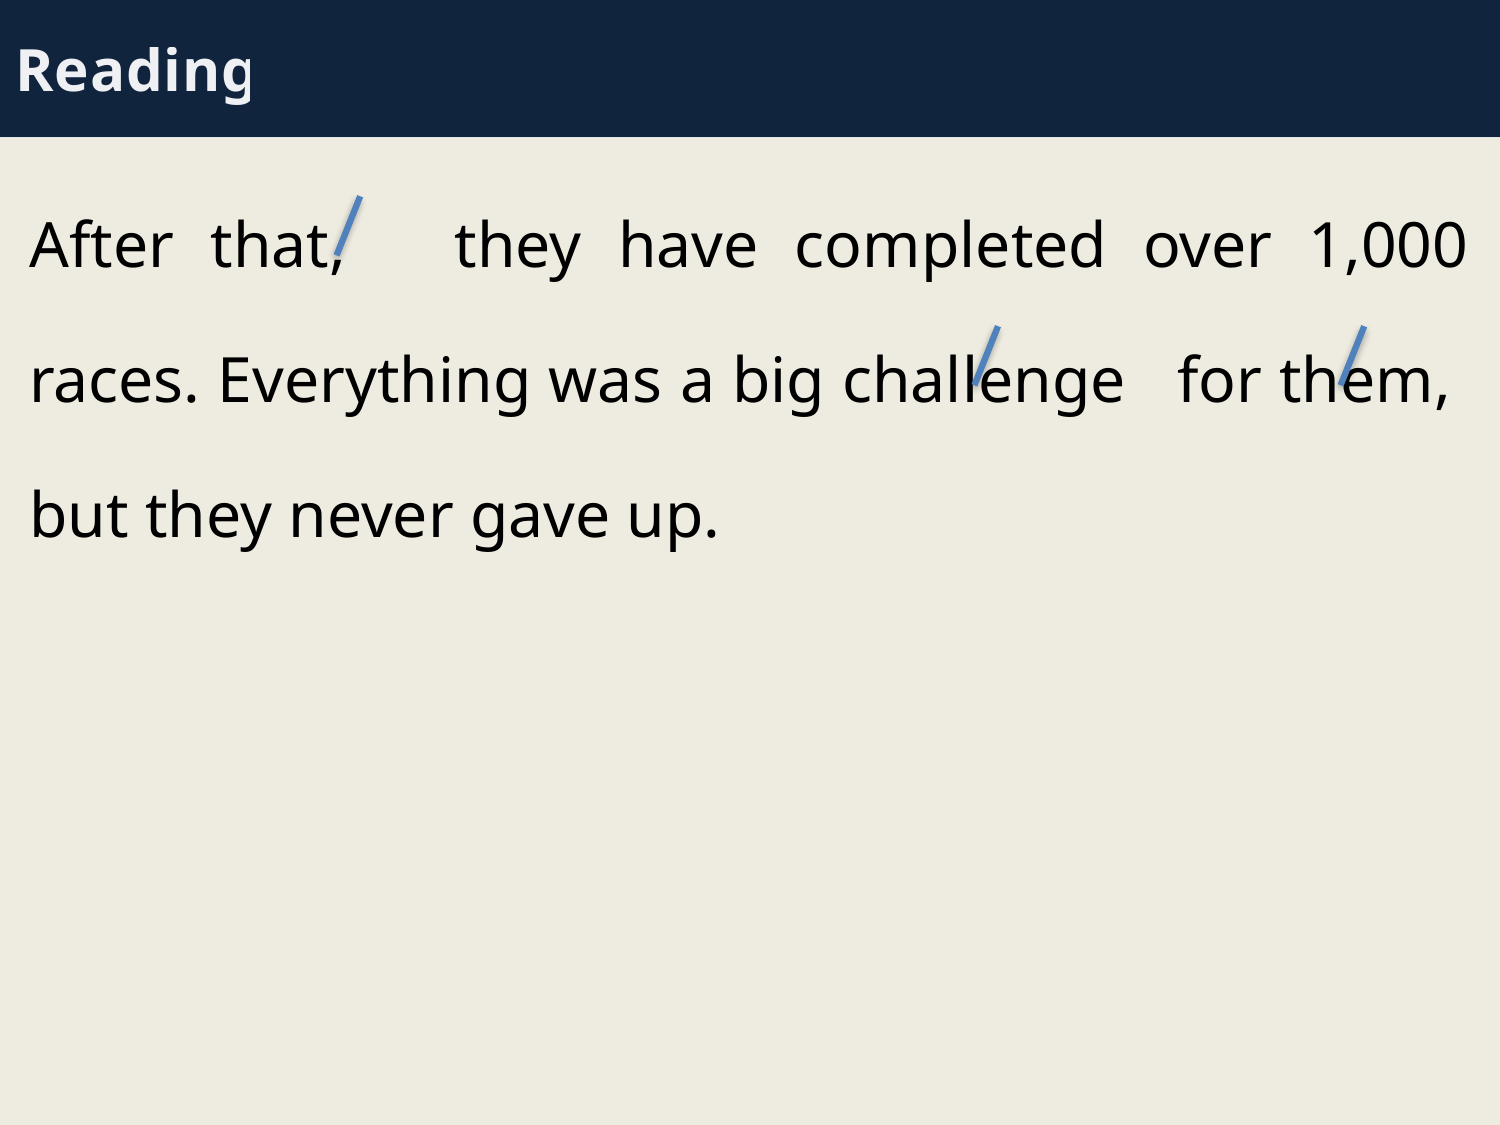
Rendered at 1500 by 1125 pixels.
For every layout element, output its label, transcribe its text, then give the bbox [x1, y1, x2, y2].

text_box Reading [0, 0, 1500, 139]
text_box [336, 195, 361, 256]
text_box After that, they have completed over 1,000 races. Everything was a big challenge for them, but they never gave up. [0, 139, 1500, 1125]
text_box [1340, 325, 1365, 386]
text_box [974, 325, 999, 386]
